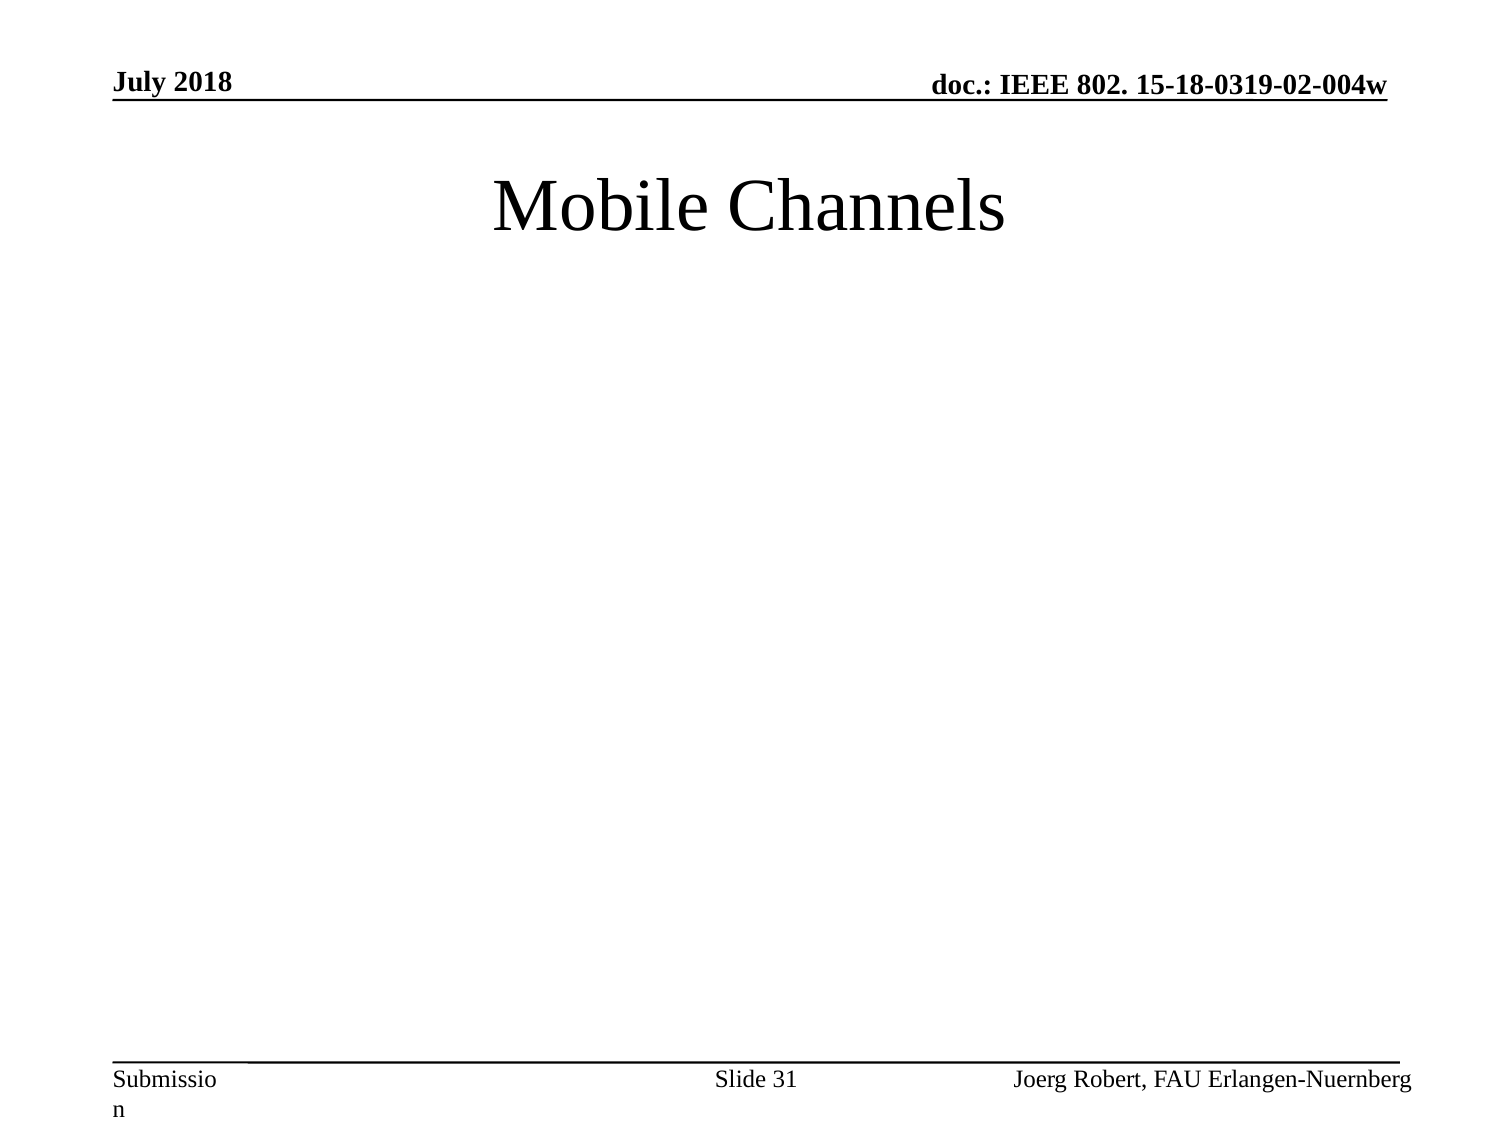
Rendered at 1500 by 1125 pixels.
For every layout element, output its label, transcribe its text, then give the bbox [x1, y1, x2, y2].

footer Joerg Robert, FAU Erlangen-Nuernberg [900, 1062, 1413, 1093]
title Mobile Channels [112, 112, 1388, 288]
slide_number Slide 31 [712, 1062, 800, 1093]
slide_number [112, 62, 375, 98]
